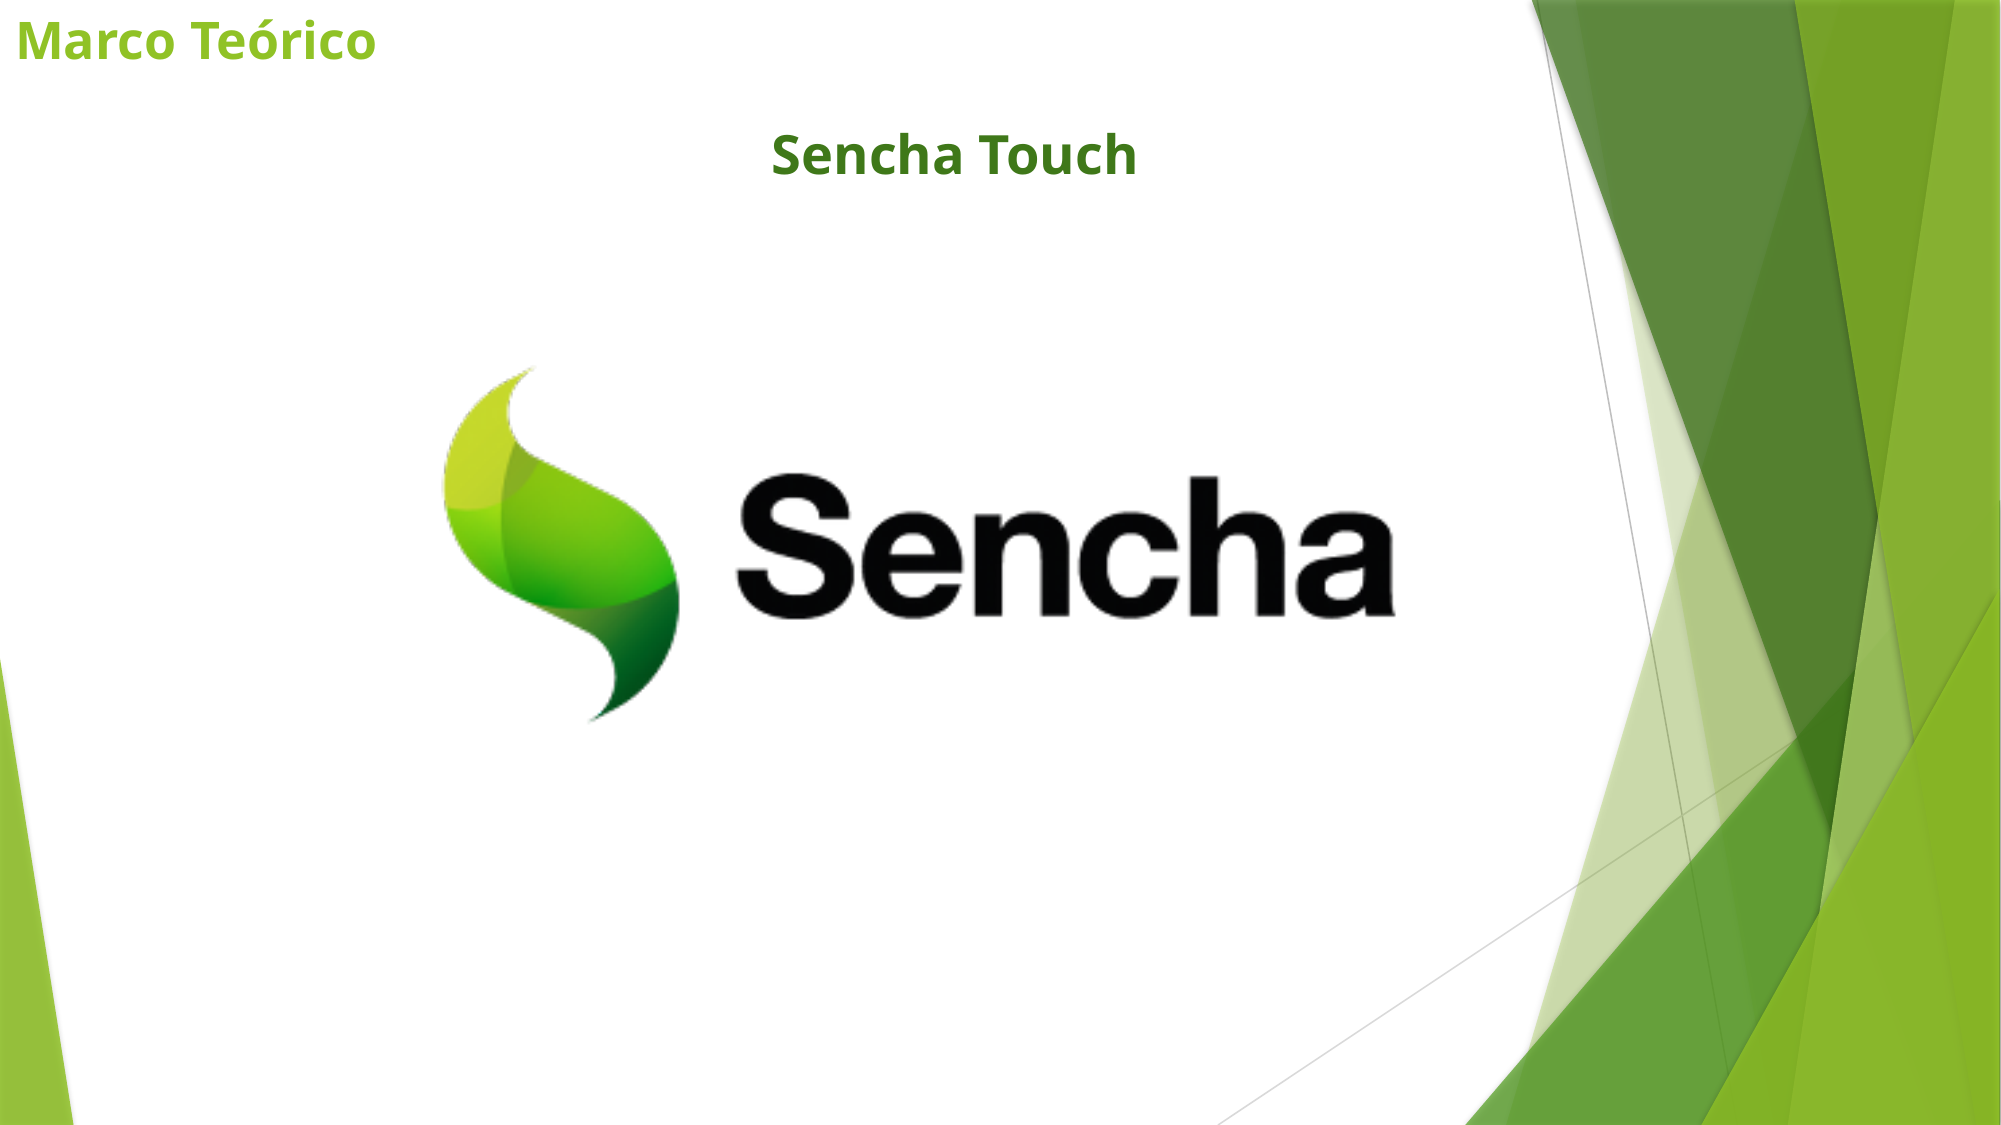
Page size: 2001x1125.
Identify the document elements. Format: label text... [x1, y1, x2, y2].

picture [388, 309, 1466, 760]
title Marco Teórico [0, 0, 477, 114]
text_box Sencha Touch [755, 113, 1155, 201]
